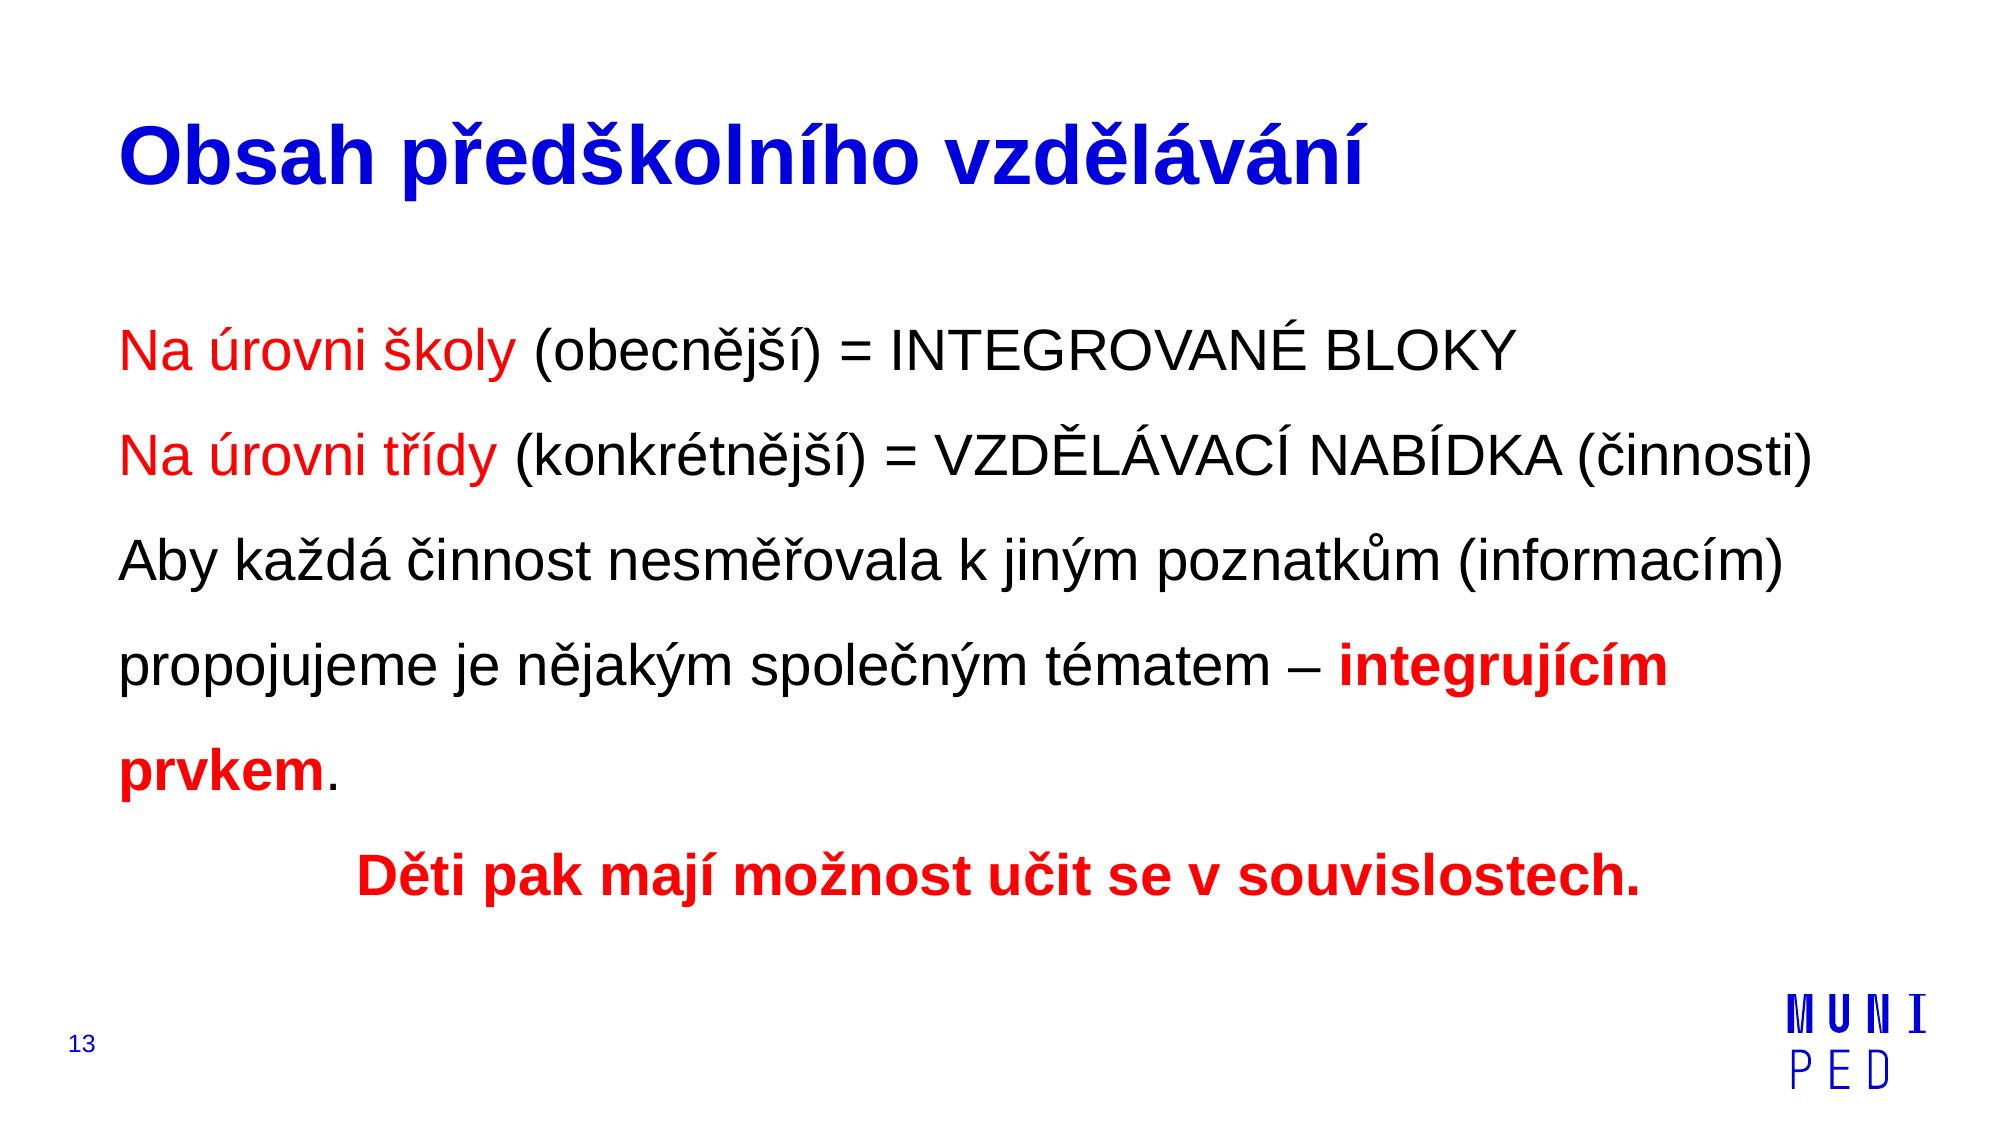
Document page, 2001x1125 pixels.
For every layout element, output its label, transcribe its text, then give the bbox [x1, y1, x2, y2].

title Obsah předškolního vzdělávání [118, 118, 1883, 193]
list Na úrovni školy (obecnější) = INTEGROVANÉ BLOKY Na úrovni třídy (konkrétnější) = VZDĚLÁVACÍ NABÍDKA (činnosti) Aby každá činnost nesměřovala k jiným poznatkům (informacím) propojujeme je nějakým společným tématem – integrujícím prvkem. Děti pak mají možnost učit se v souvislostech. [118, 277, 1883, 957]
slide_number 13 [67, 1021, 110, 1063]
